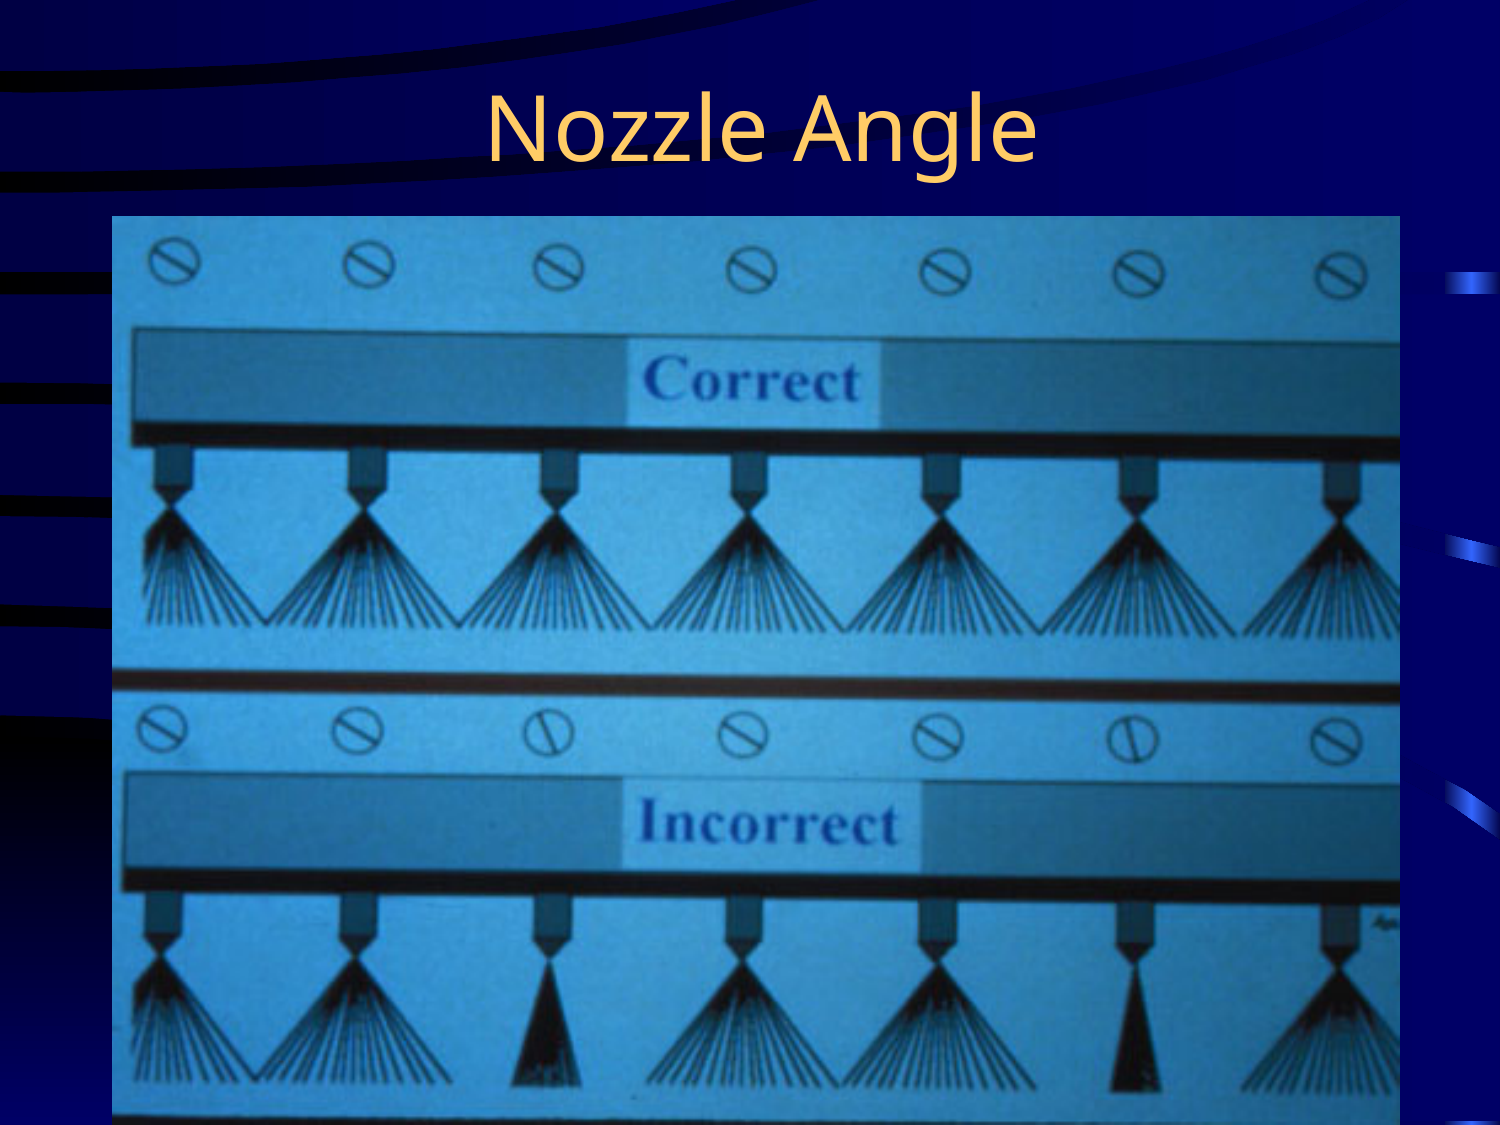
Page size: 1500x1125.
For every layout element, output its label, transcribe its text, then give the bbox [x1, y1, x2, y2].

text_box Nozzle Angle [62, 49, 1463, 200]
picture [112, 215, 1401, 1125]
